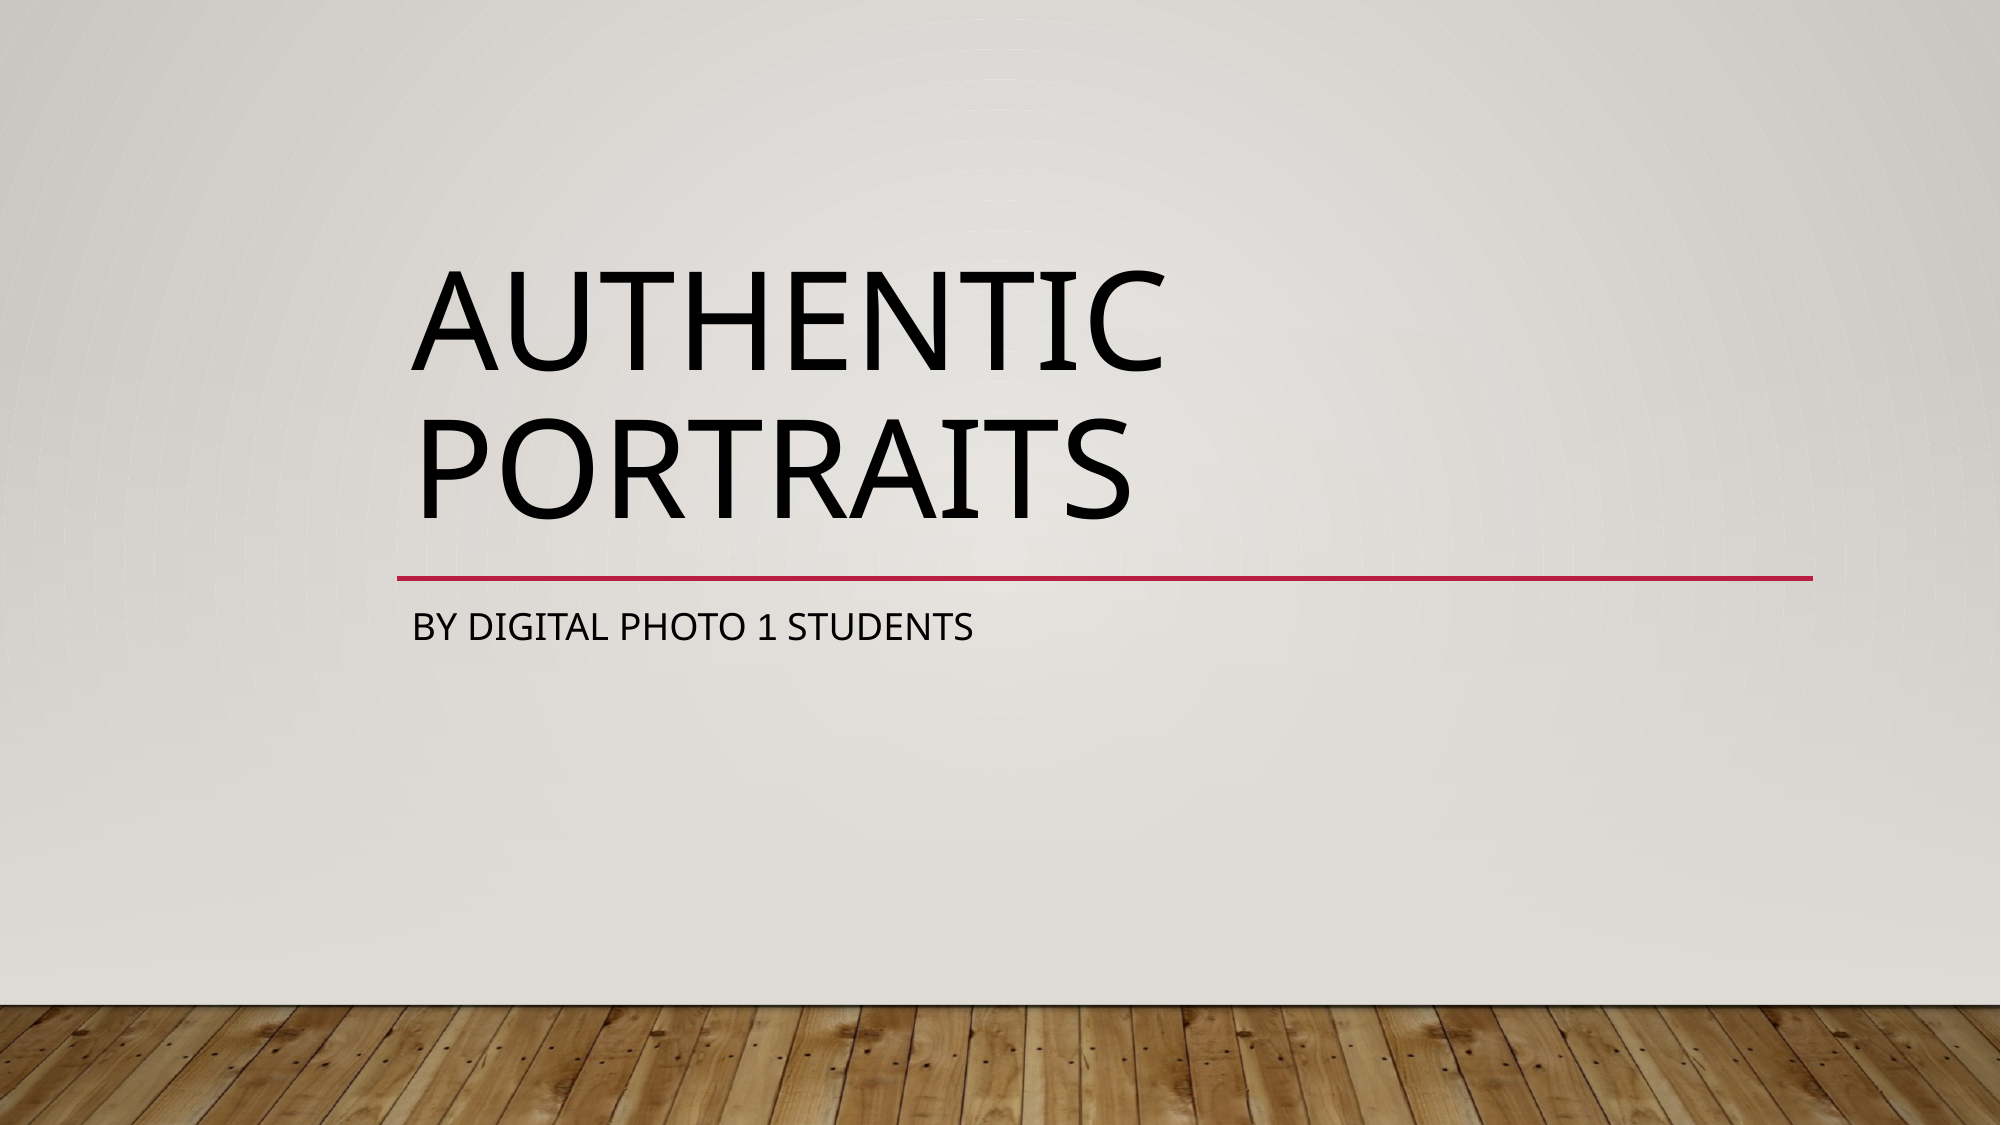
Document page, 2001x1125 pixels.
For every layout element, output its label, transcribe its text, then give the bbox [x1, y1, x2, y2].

subtitle By Digital Photo 1 Students [396, 579, 1814, 740]
picture [0, 1005, 2000, 1125]
title Authentic Portraits [396, 131, 1814, 549]
